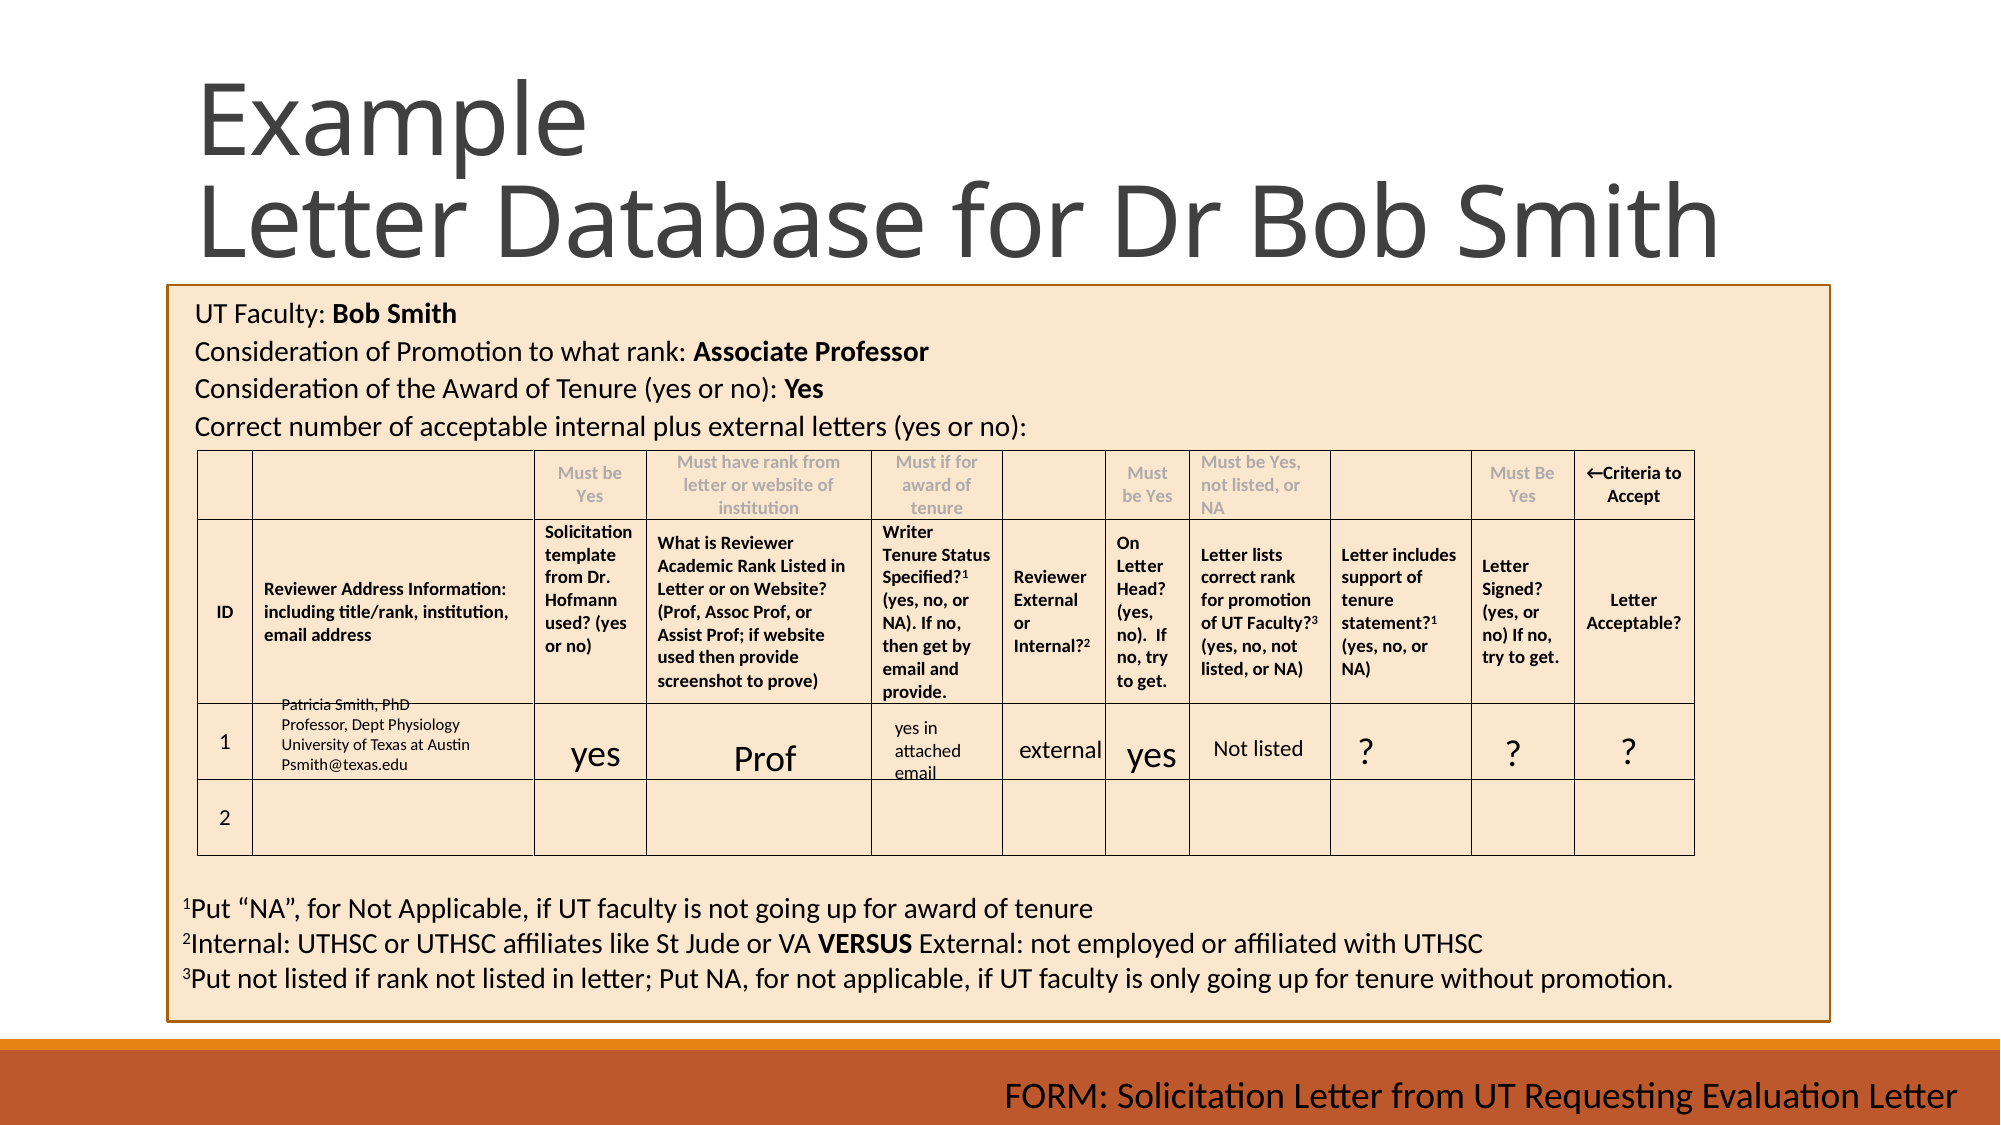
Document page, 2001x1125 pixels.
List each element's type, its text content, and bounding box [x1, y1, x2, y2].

title Example Letter Database for Dr Bob Smith [180, 47, 1830, 285]
picture [196, 449, 1698, 905]
text_box UT Faculty: Bob Smith Consideration of Promotion to what rank: Associate Professor Consideration of the Award of Tenure (yes or no): Yes Correct number of acceptable internal plus external letters (yes or no): [180, 284, 1600, 450]
text_box 1Put “NA”, for Not Applicable, if UT faculty is not going up for award of tenure 2Internal: UTHSC or UTHSC affiliates like St Jude or VA VERSUS External: not employed or affiliated with UTHSC 3Put not listed if rank not listed in letter; Put NA, for not applicable, if UT faculty is only going up for tenure without promotion. [167, 881, 1903, 1002]
text_box FORM: Solicitation Letter from UT Requesting Evaluation Letter [989, 1064, 1975, 1124]
text_box [166, 284, 1831, 1023]
